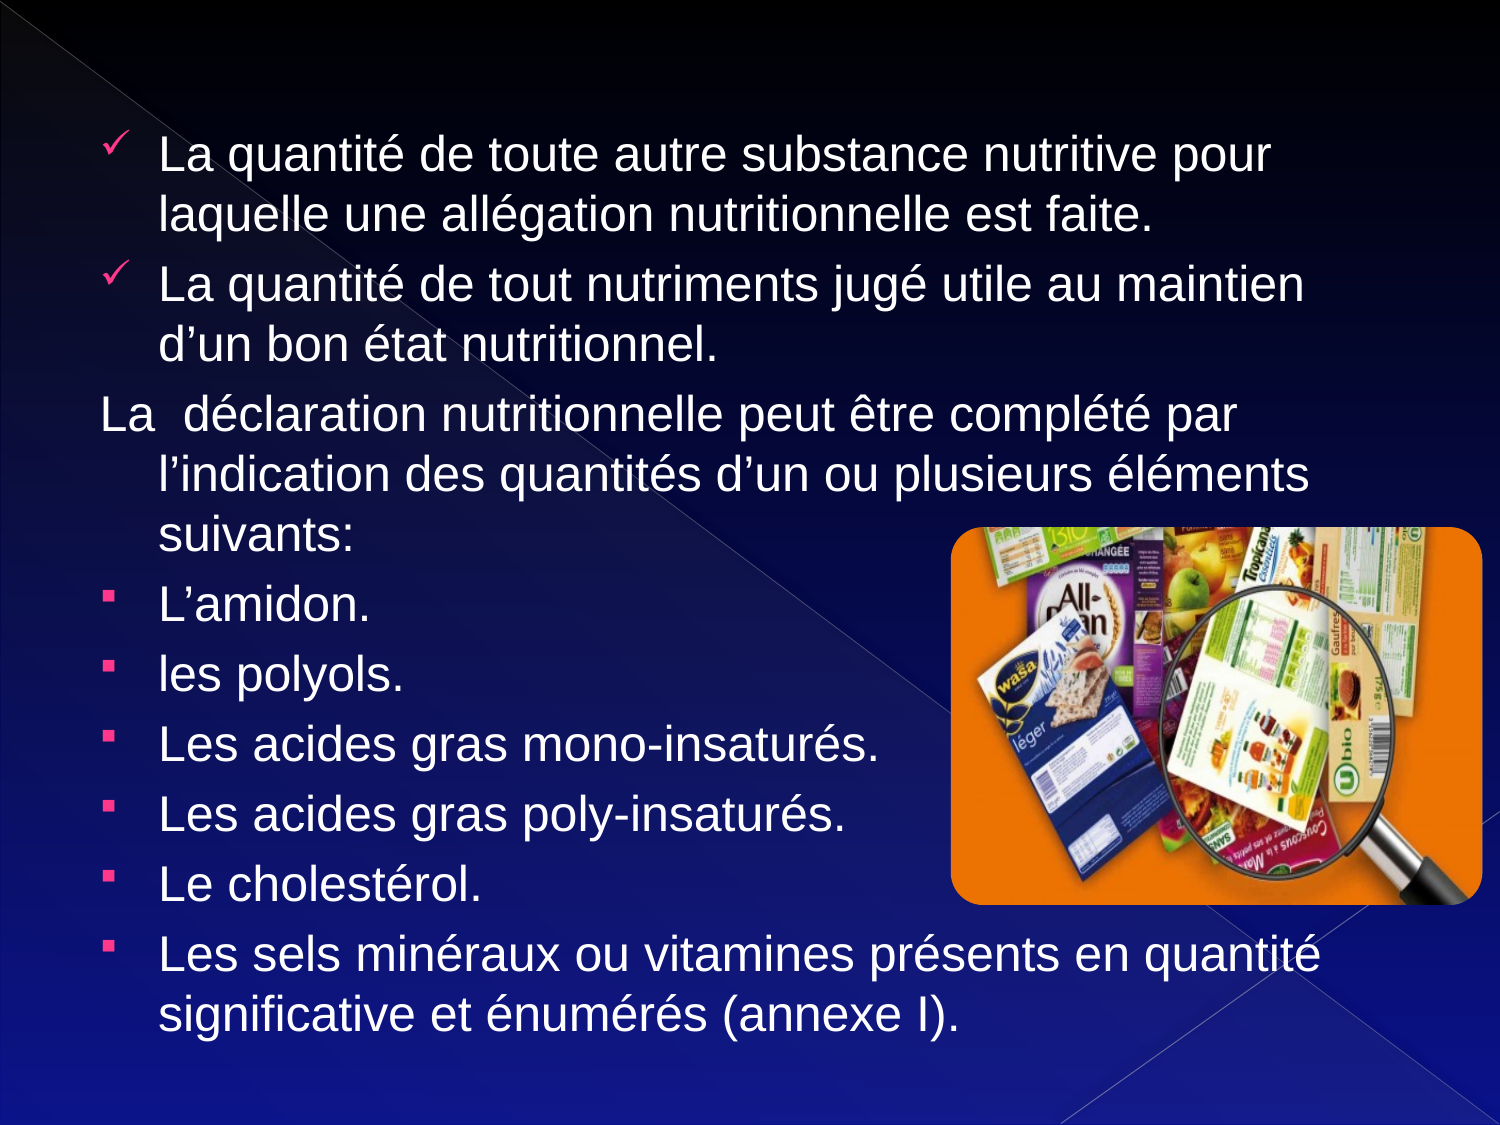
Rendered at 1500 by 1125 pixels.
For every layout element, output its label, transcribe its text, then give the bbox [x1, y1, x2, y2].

list La quantité de toute autre substance nutritive pour laquelle une allégation nutritionnelle est faite. La quantité de tout nutriments jugé utile au maintien d’un bon état nutritionnel. La déclaration nutritionnelle peut être complété par l’indication des quantités d’un ou plusieurs éléments suivants: L’amidon. les polyols. Les acides gras mono-insaturés. Les acides gras poly-insaturés. Le cholestérol. Les sels minéraux ou vitamines présents en quantité significative et énumérés (annexe I). [75, 113, 1425, 1059]
picture [950, 526, 1483, 906]
